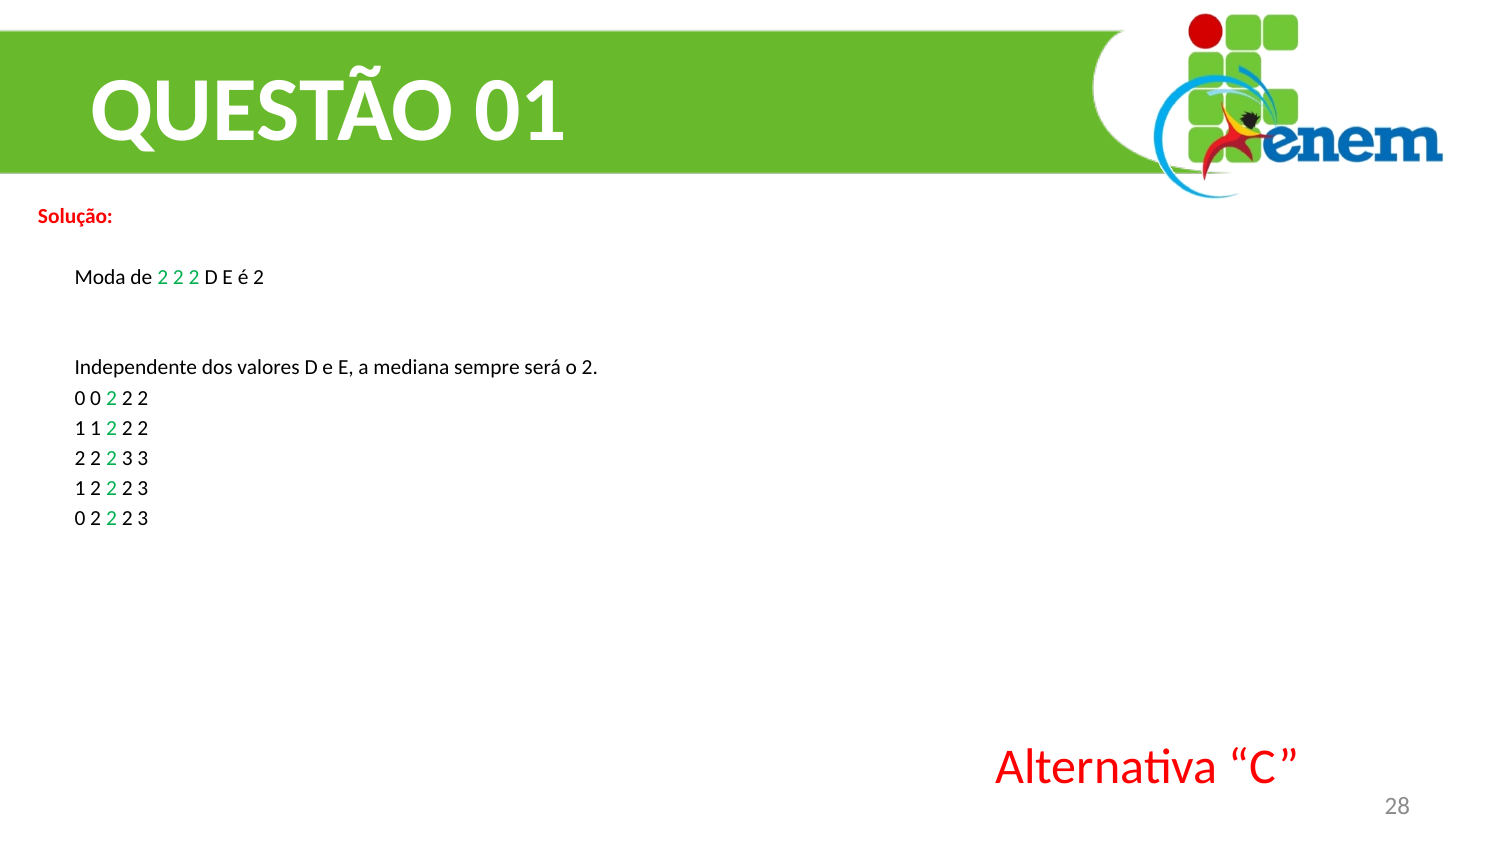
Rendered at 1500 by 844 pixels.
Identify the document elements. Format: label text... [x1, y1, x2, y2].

text_box Solução: Moda de 2 2 2 D E é 2 Independente dos valores D e E, a mediana sempre será o 2. 0 0 2 2 2 1 1 2 2 2 2 2 2 3 3 1 2 2 2 3 0 2 2 2 3 [17, 194, 1377, 844]
picture [0, 0, 1500, 844]
title QUESTÃO 01 [75, 33, 1146, 175]
text_box Alternativa “C” [905, 725, 1315, 801]
slide_number 28 [1074, 782, 1425, 827]
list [1151, 8, 1446, 201]
